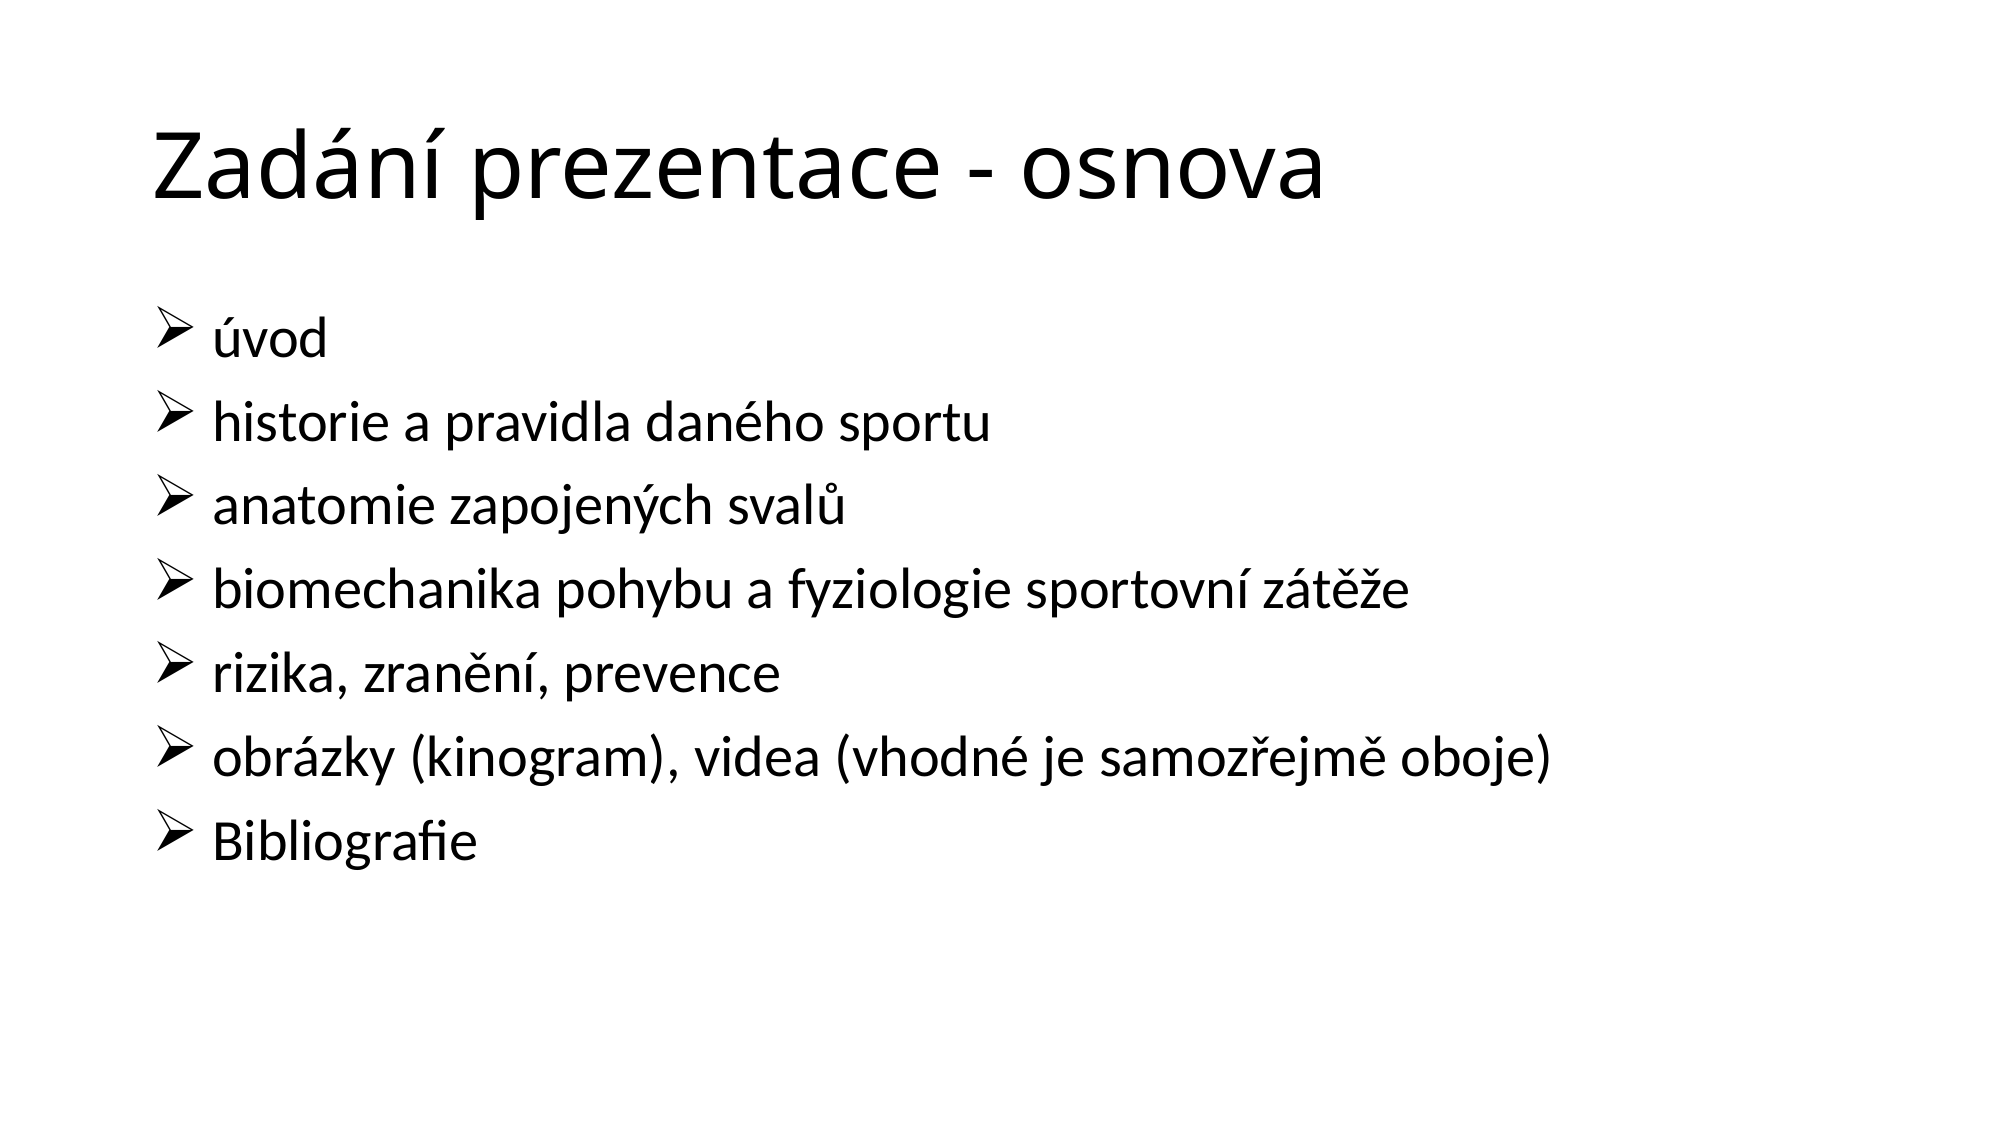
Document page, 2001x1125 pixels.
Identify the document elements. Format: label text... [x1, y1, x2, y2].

list úvod historie a pravidla daného sportu anatomie zapojených svalů biomechanika pohybu a fyziologie sportovní zátěže rizika, zranění, prevence obrázky (kinogram), videa (vhodné je samozřejmě oboje) Bibliografie [137, 299, 1863, 1014]
title Zadání prezentace - osnova [137, 59, 1863, 278]
